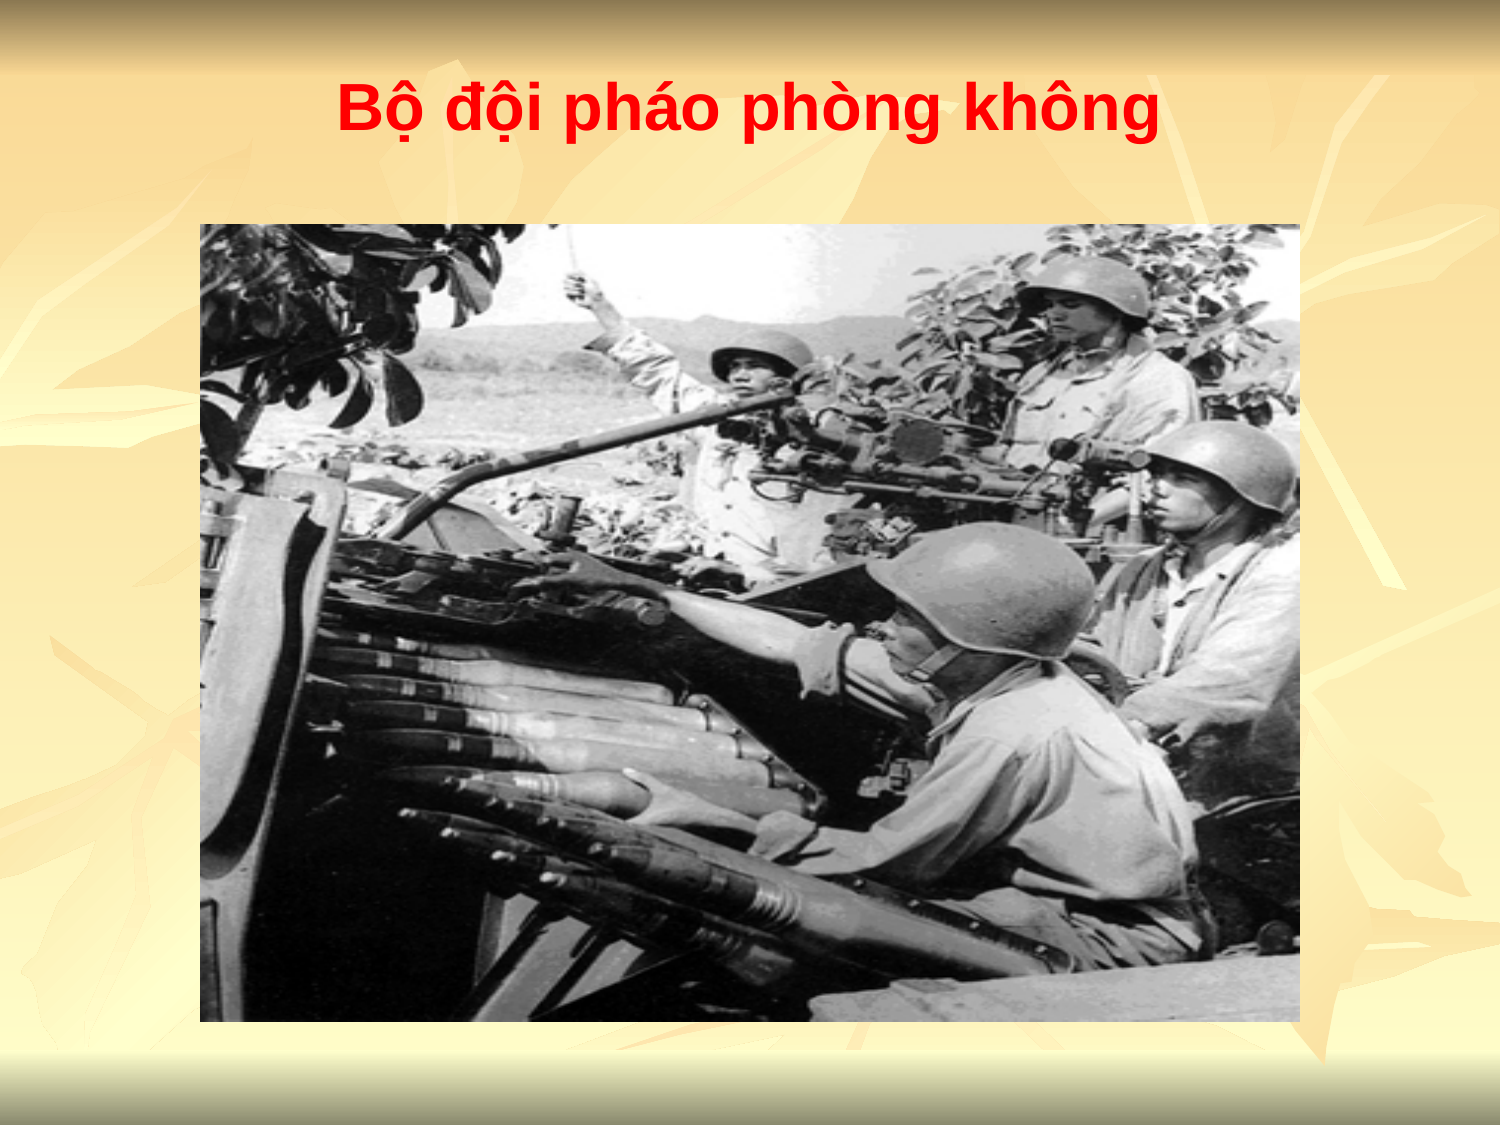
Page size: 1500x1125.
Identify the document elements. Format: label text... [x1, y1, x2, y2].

picture [199, 224, 1301, 1022]
title Bộ đội pháo phòng không [74, 45, 1426, 163]
